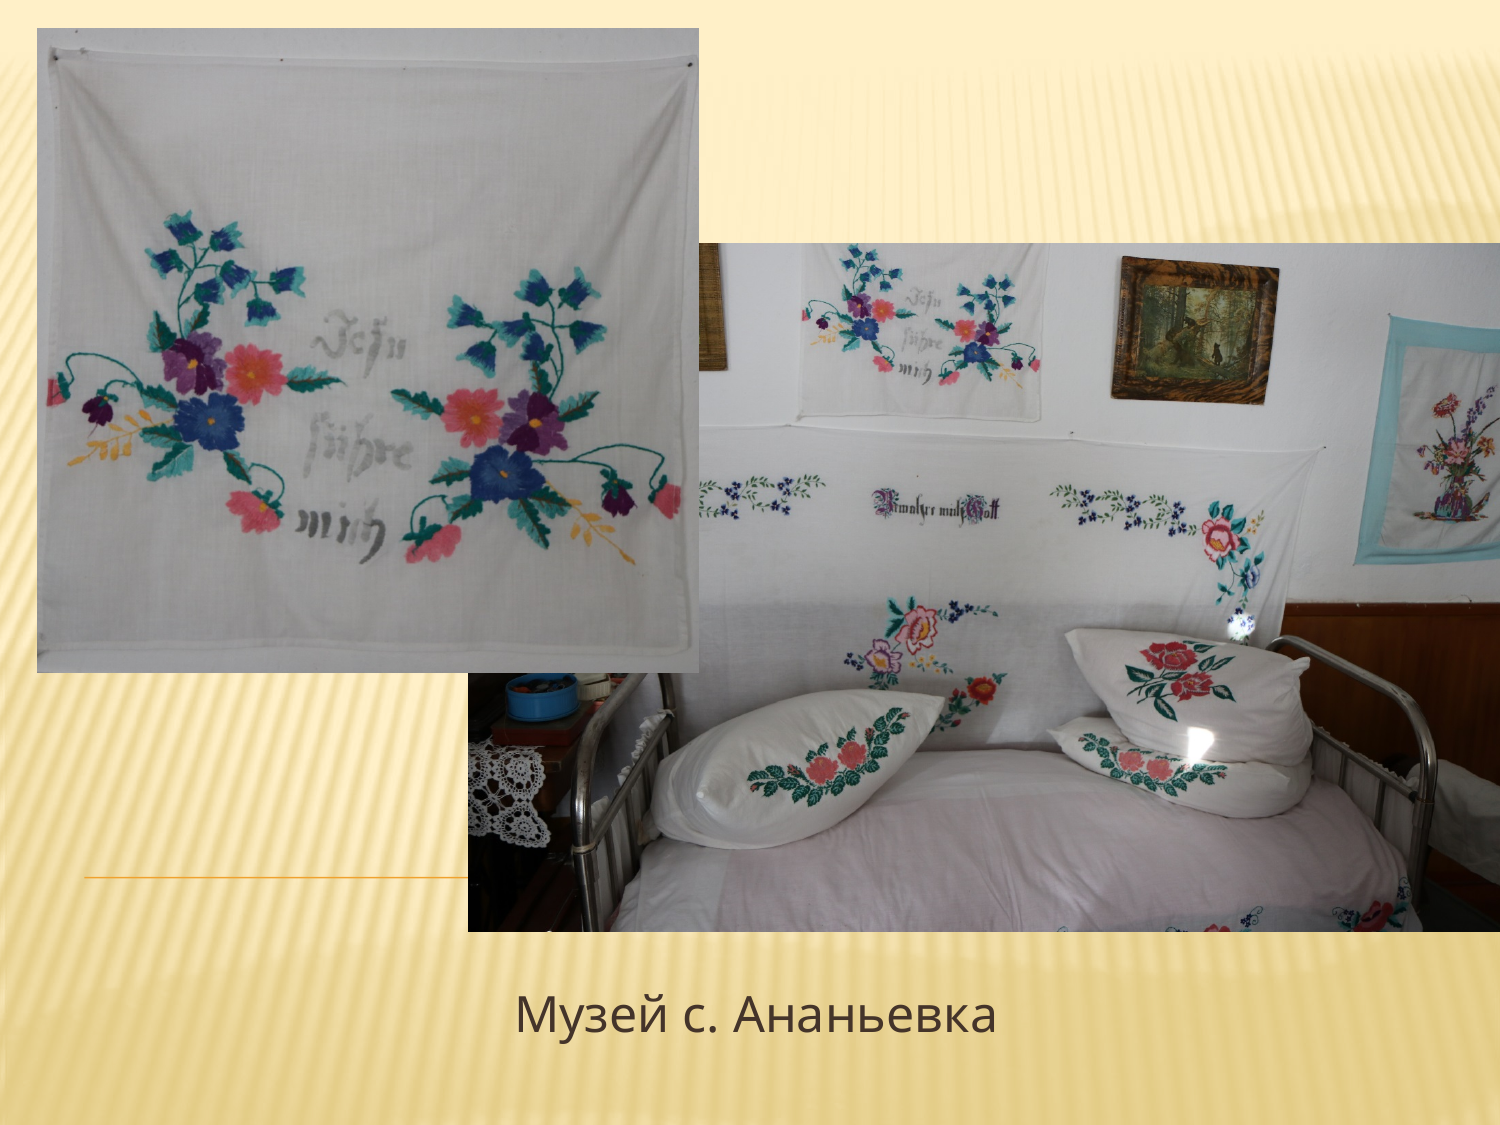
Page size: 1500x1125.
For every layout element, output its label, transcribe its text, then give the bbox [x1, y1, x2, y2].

picture [37, 28, 1500, 932]
subtitle Музей с. Ананьевка [62, 900, 1450, 1050]
